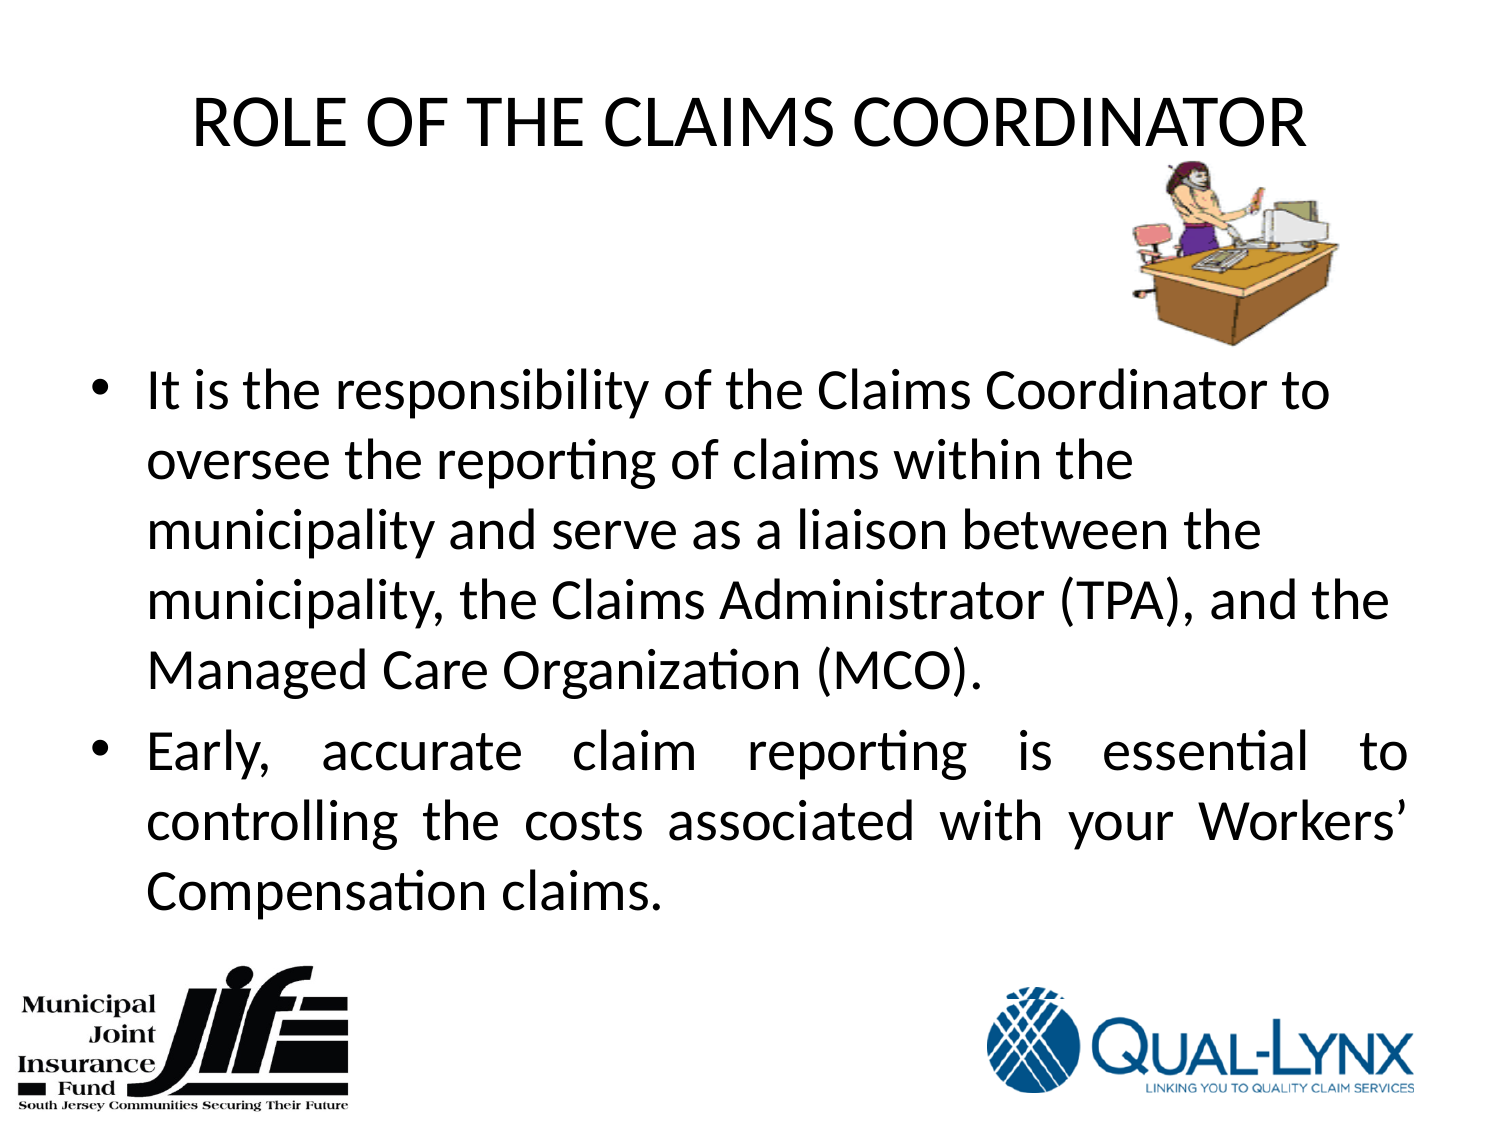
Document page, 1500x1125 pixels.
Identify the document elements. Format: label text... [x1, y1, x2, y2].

picture [987, 987, 1414, 1093]
picture [1112, 153, 1363, 351]
slide_number 39 [1074, 1042, 1425, 1103]
picture [15, 962, 351, 1113]
title ROLE OF THE CLAIMS COORDINATOR [75, 45, 1425, 188]
list It is the responsibility of the Claims Coordinator to oversee the reporting of claims within the municipality and serve as a liaison between the municipality, the Claims Administrator (TPA), and the Managed Care Organization (MCO). Early, accurate claim reporting is essential to controlling the costs associated with your Workers’ Compensation claims. [75, 262, 1425, 1005]
